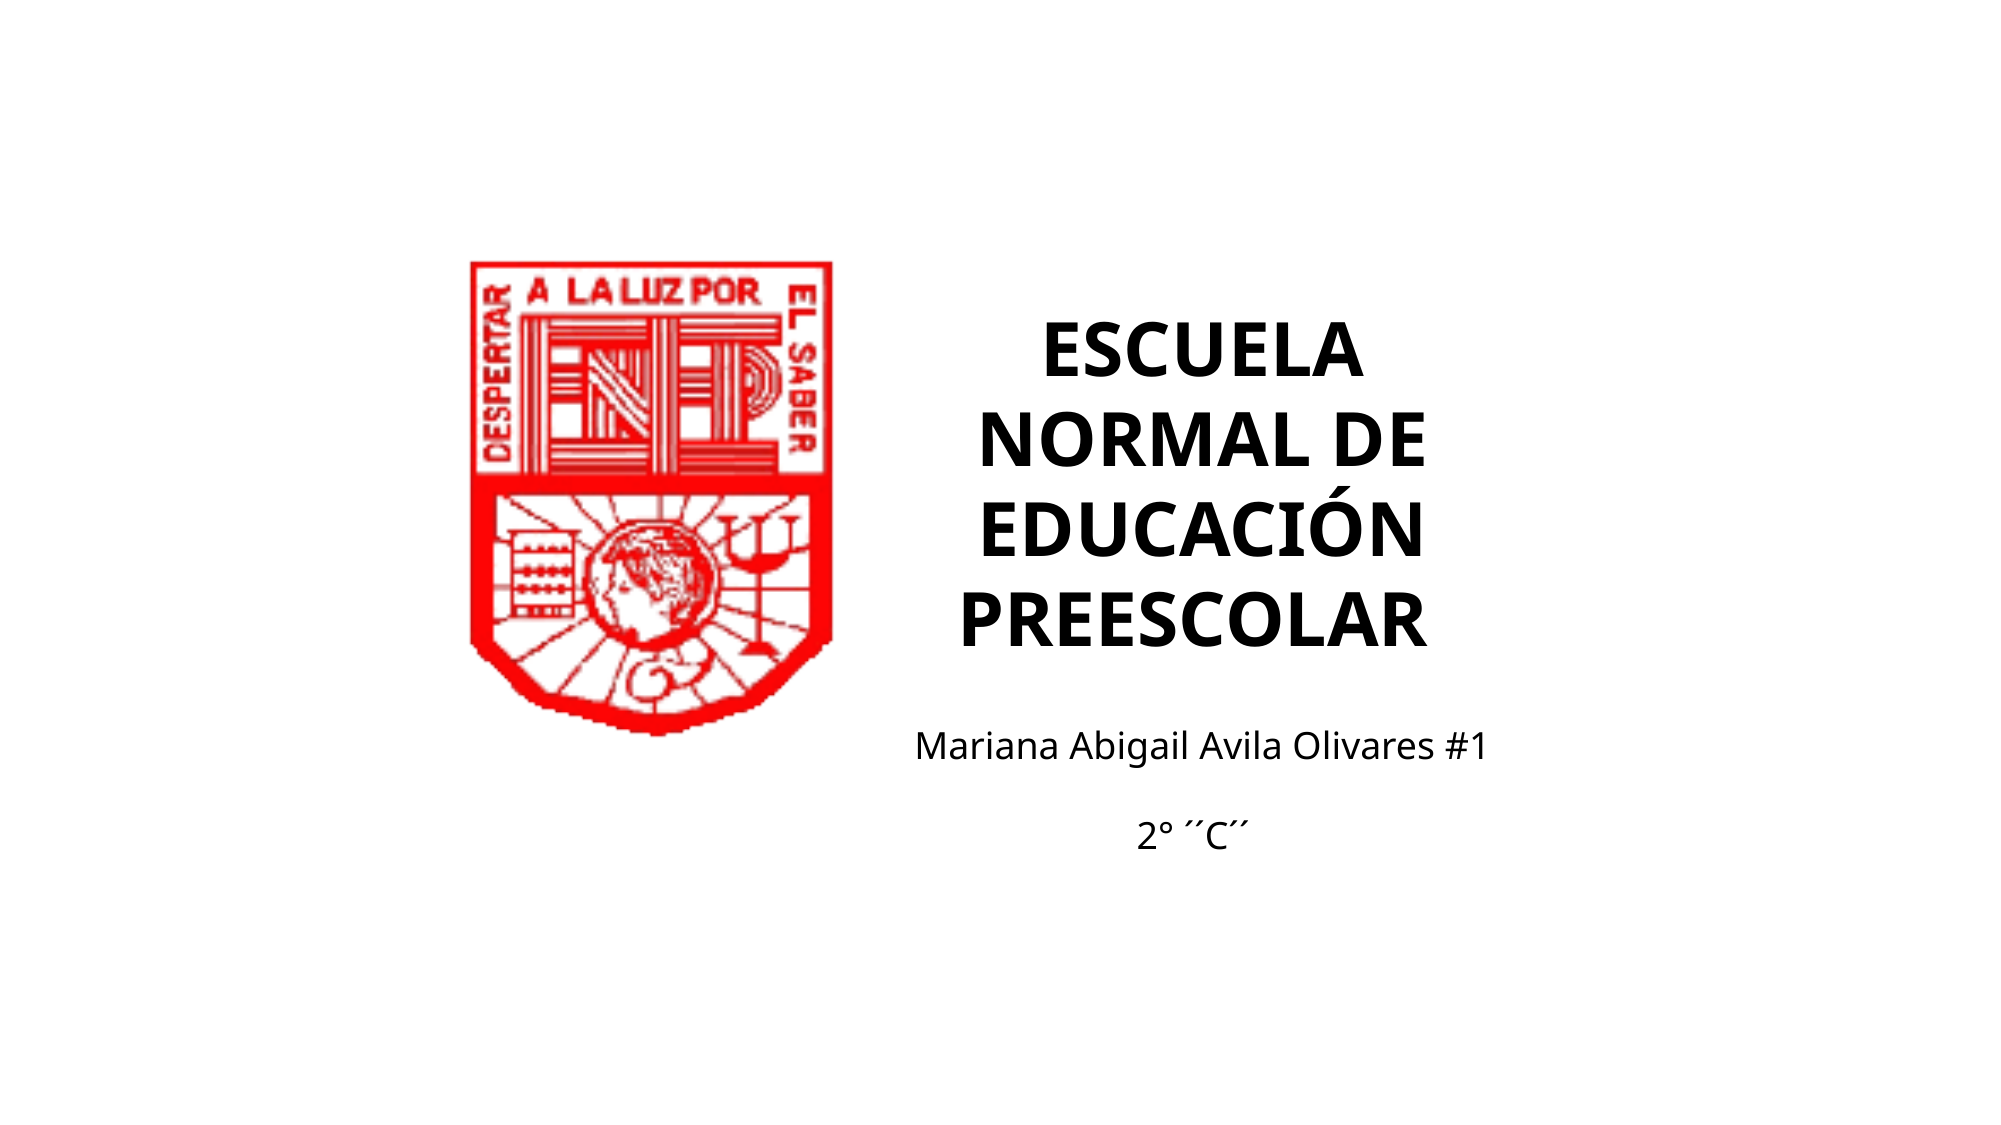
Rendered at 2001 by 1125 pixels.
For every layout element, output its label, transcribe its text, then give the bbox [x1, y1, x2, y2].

text_box ESCUELA NORMAL DE EDUCACIÓN PREESCOLAR [889, 294, 1517, 669]
text_box Mariana Abigail Avila Olivares #1 2° ´´C´´ [859, 714, 1546, 865]
picture [452, 252, 860, 745]
